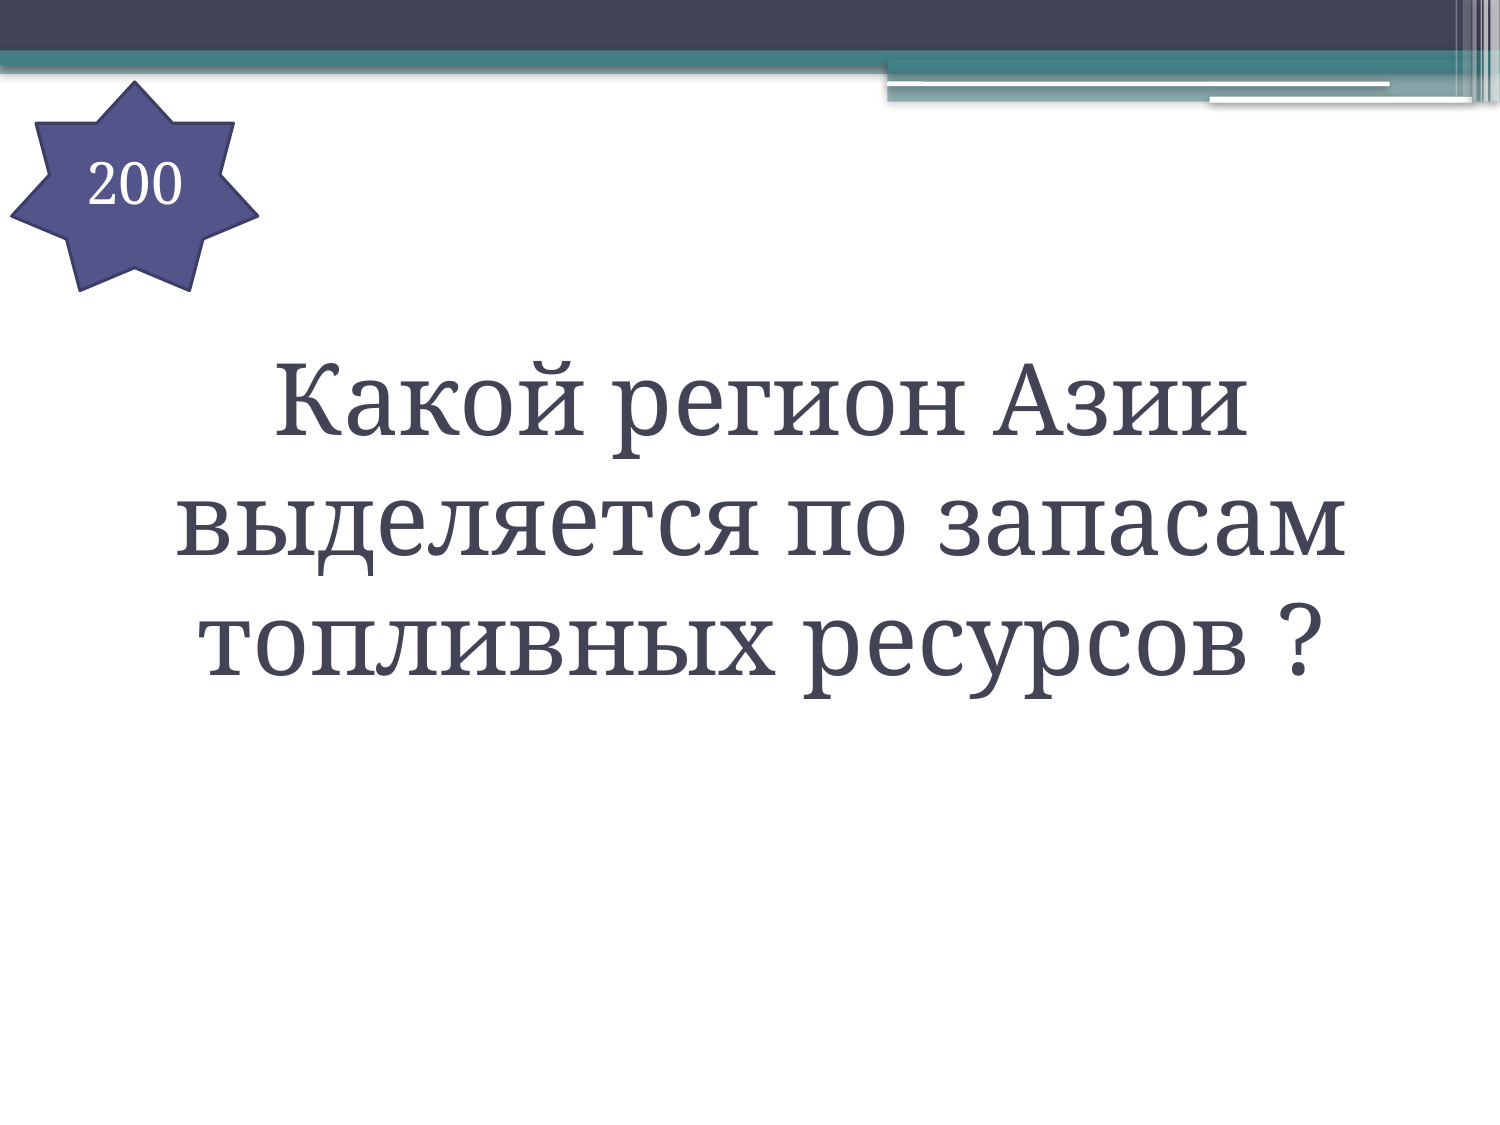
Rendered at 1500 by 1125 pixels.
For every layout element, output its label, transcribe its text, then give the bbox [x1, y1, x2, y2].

text_box Какой регион Азии выделяется по запасам топливных ресурсов ? [70, 328, 1454, 703]
text_box 200 [10, 80, 260, 292]
